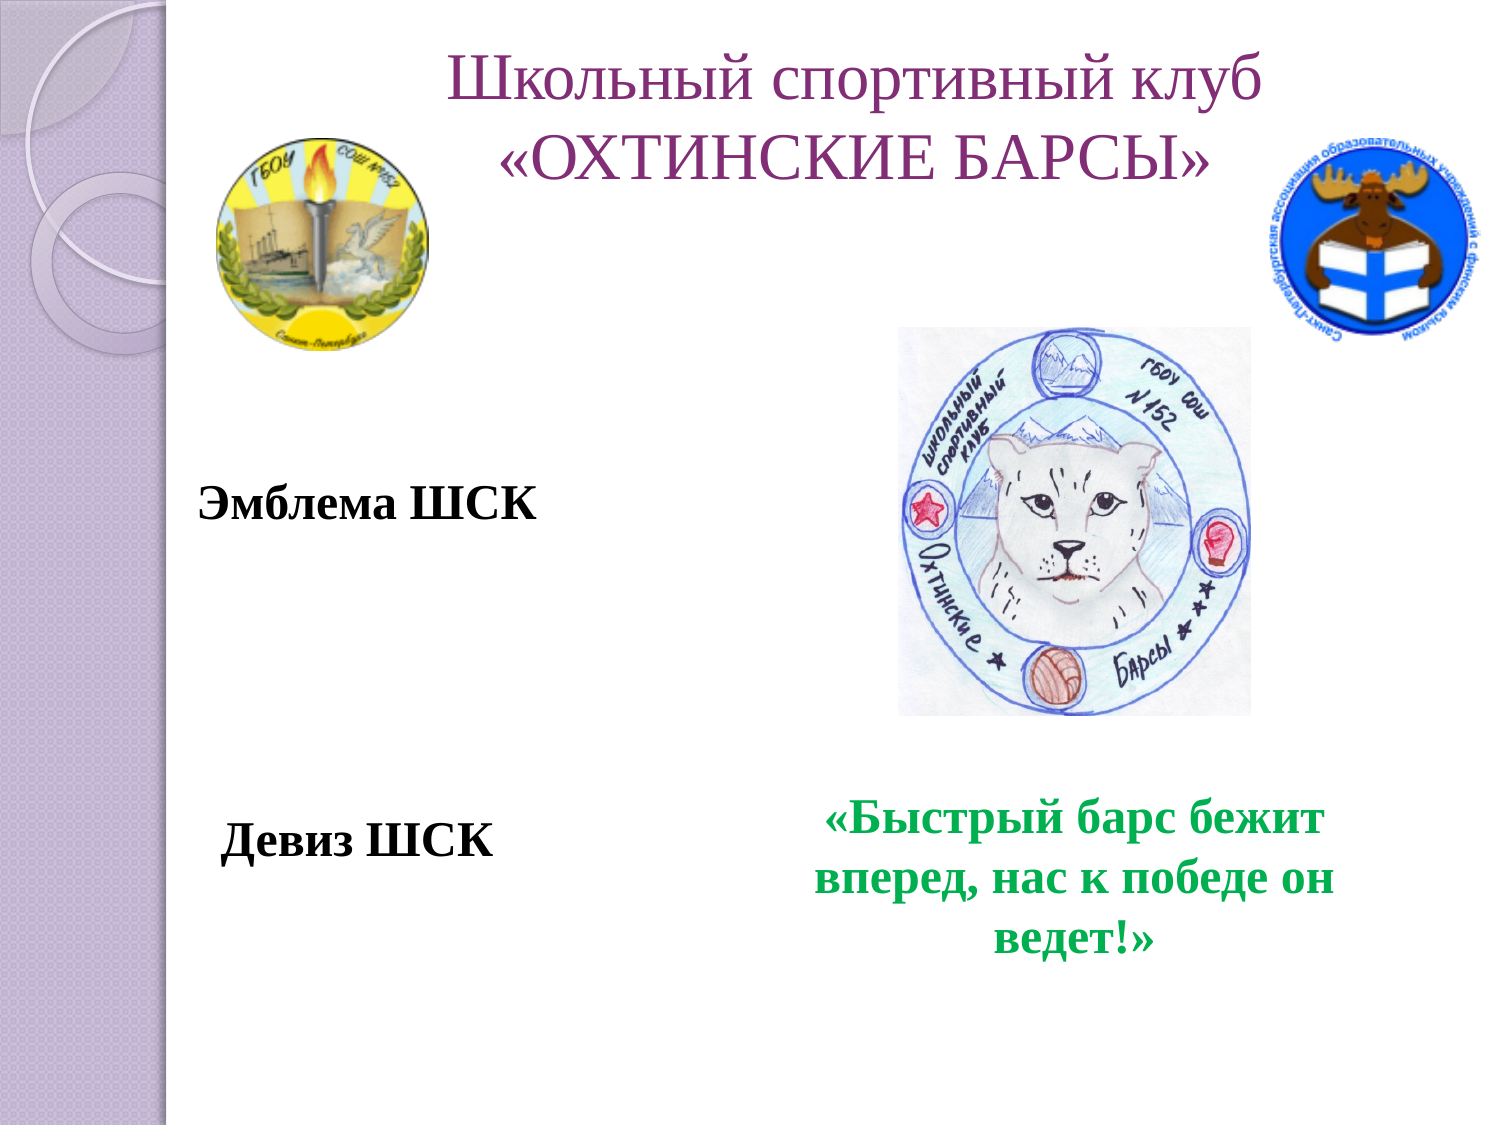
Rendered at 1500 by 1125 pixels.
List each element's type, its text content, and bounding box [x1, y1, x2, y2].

text_box Эмблема ШСК [181, 432, 704, 538]
text_box Школьный спортивный клуб «ОХТИНСКИЕ БАРСЫ» [419, 25, 1292, 200]
picture [216, 137, 430, 351]
text_box «Быстрый барс бежит вперед, нас к победе он ведет!» [755, 775, 1394, 971]
text_box Девиз ШСК [205, 798, 633, 874]
picture [1269, 137, 1481, 343]
picture [897, 327, 1251, 717]
